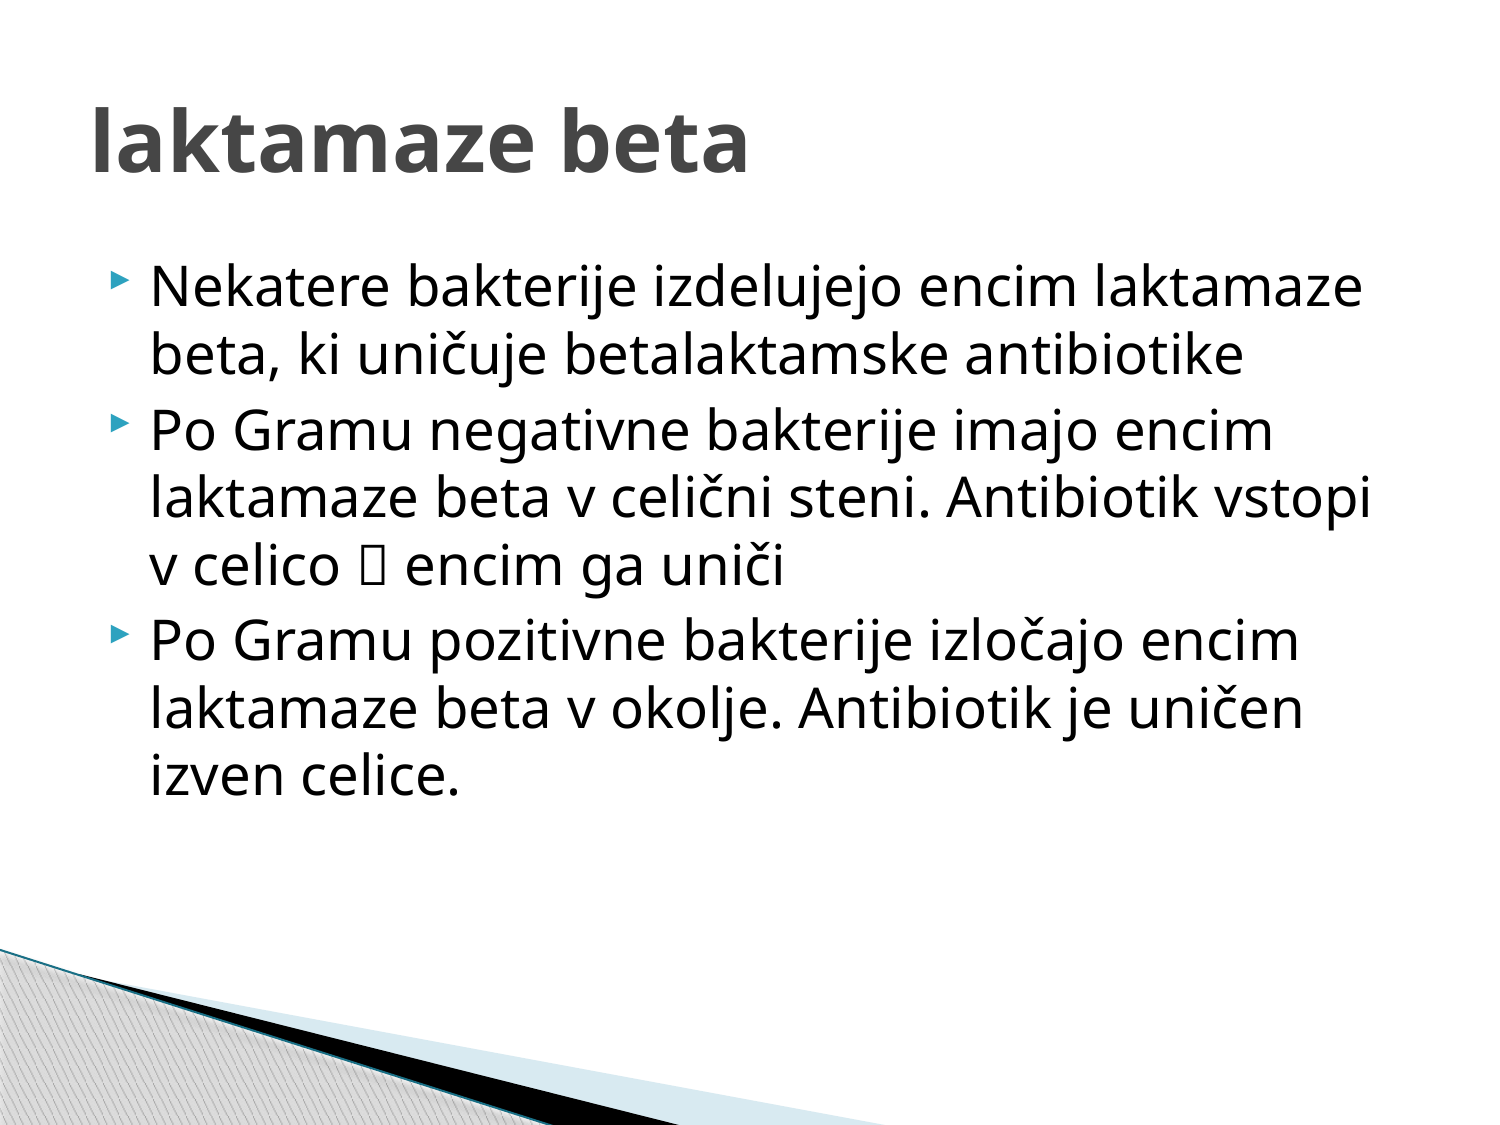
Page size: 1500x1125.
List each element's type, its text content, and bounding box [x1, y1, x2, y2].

title laktamaze beta [75, 45, 1425, 233]
list Nekatere bakterije izdelujejo encim laktamaze beta, ki uničuje betalaktamske antibiotike Po Gramu negativne bakterije imajo encim laktamaze beta v celični steni. Antibiotik vstopi v celico  encim ga uniči Po Gramu pozitivne bakterije izločajo encim laktamaze beta v okolje. Antibiotik je uničen izven celice. [75, 243, 1425, 986]
